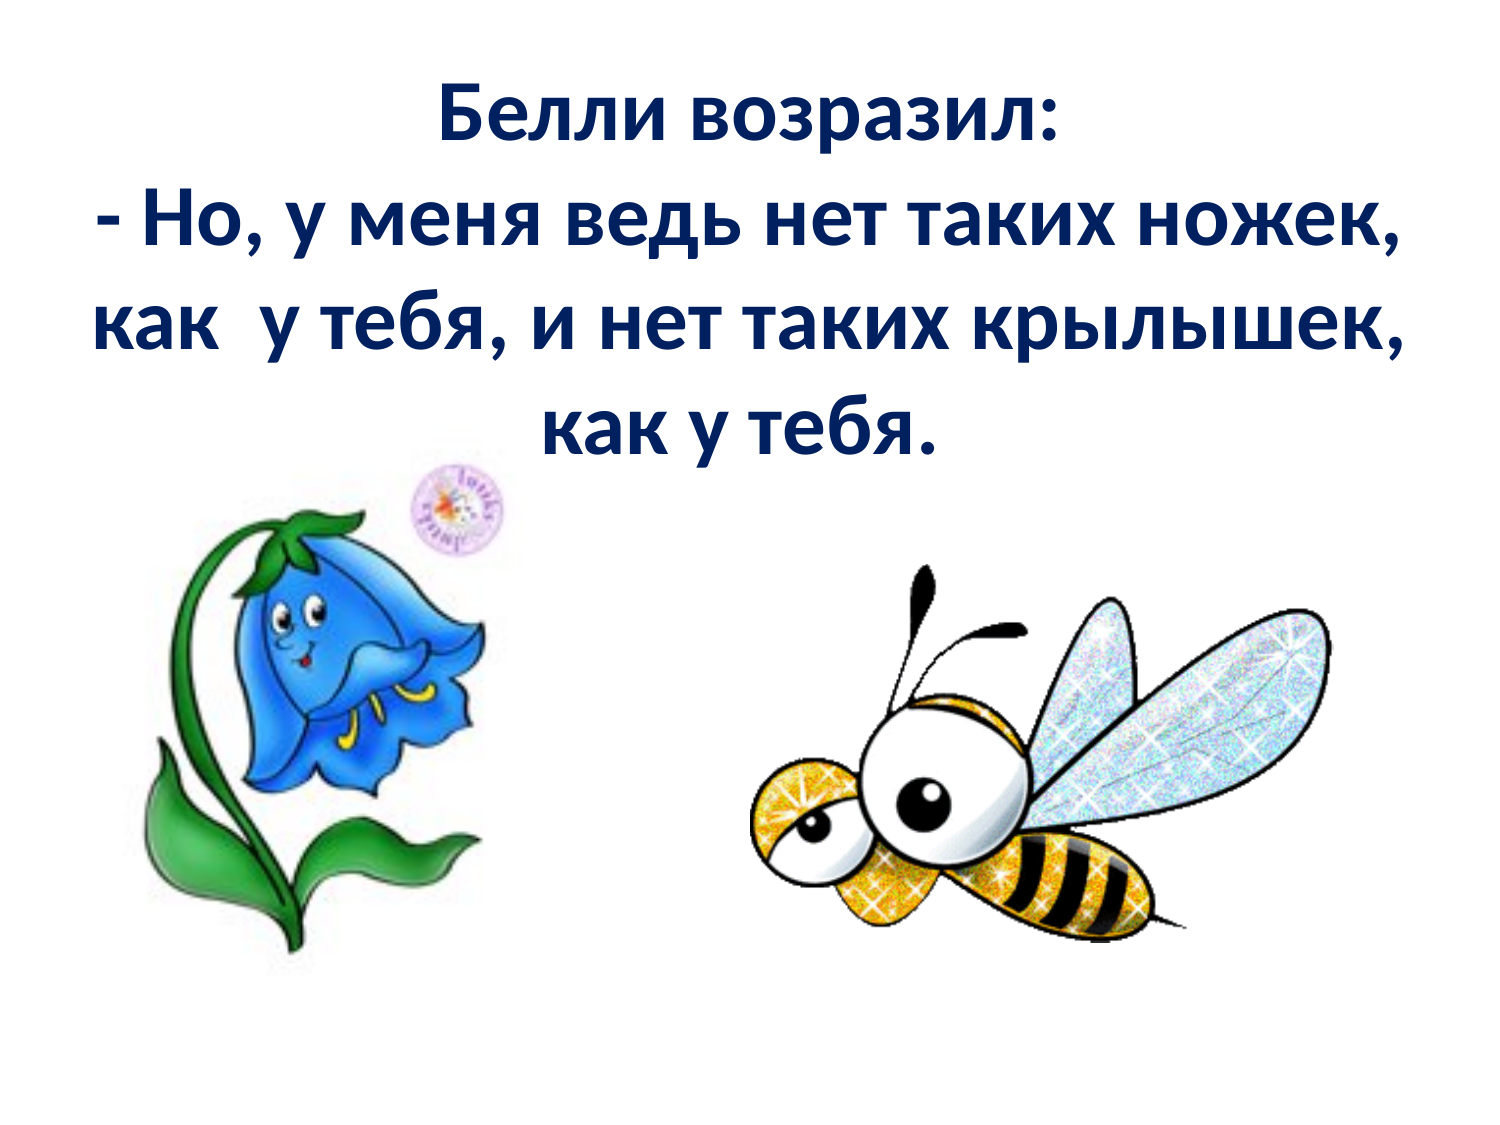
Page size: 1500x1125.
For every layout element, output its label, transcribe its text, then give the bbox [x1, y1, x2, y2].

picture [749, 564, 1334, 943]
picture [99, 426, 525, 1030]
title Белли возразил: - Но, у меня ведь нет таких ножек, как у тебя, и нет таких крылышек, как у тебя. [75, 45, 1425, 480]
